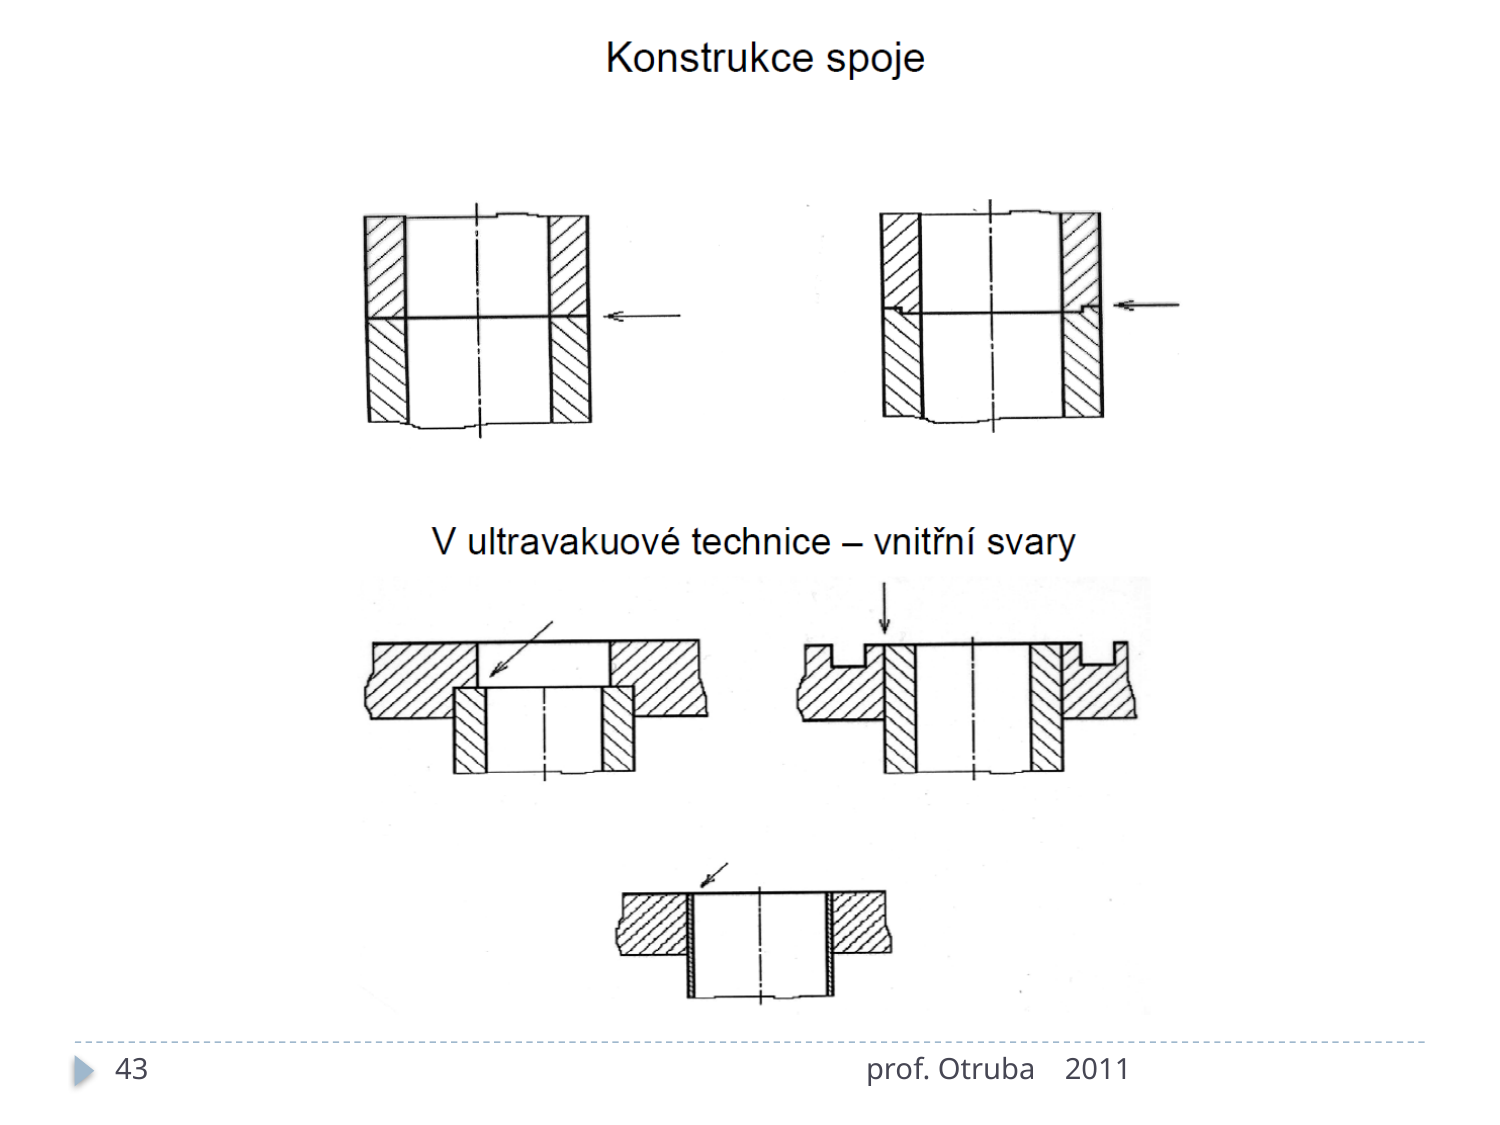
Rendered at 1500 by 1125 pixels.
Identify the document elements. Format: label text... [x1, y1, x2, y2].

picture [206, 0, 1290, 1041]
slide_number 2011 [1051, 1042, 1426, 1103]
footer prof. Otruba [475, 1055, 1051, 1103]
slide_number 43 [100, 1042, 426, 1103]
